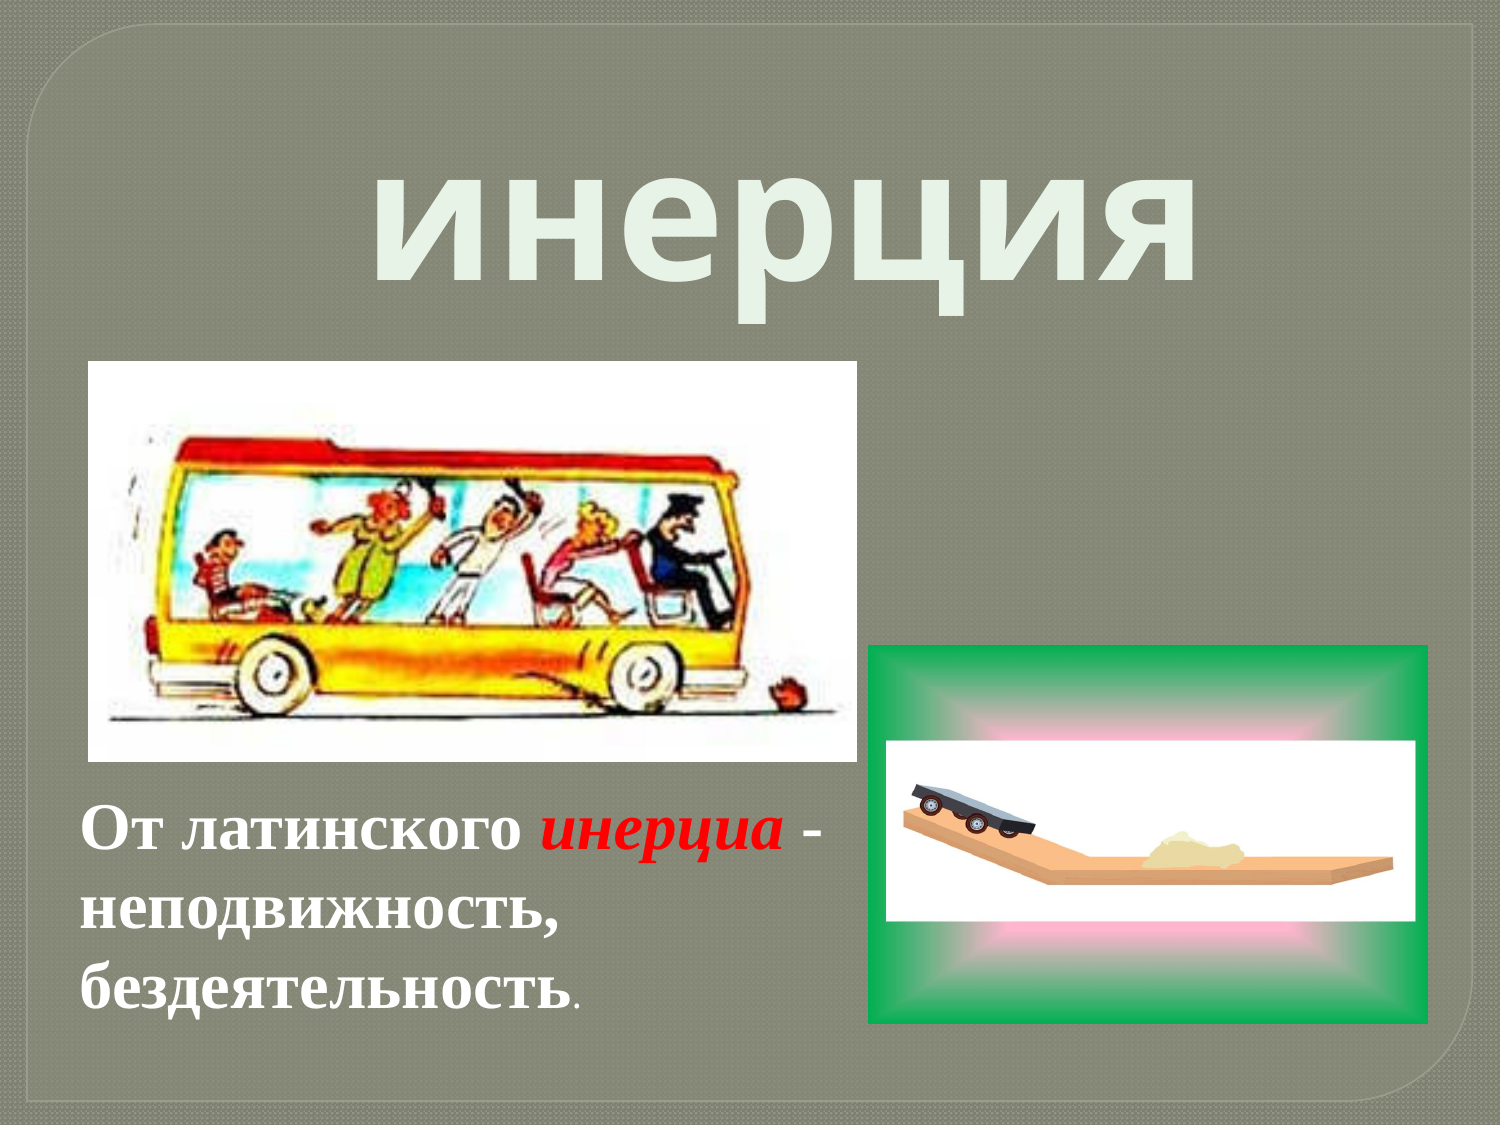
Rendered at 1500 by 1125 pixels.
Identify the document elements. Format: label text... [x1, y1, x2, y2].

picture [867, 644, 1428, 1024]
text_box инерция [206, 89, 1365, 325]
text_box От латинского инерциа - неподвижность, бездеятельность. [64, 775, 862, 1030]
picture [88, 361, 857, 762]
